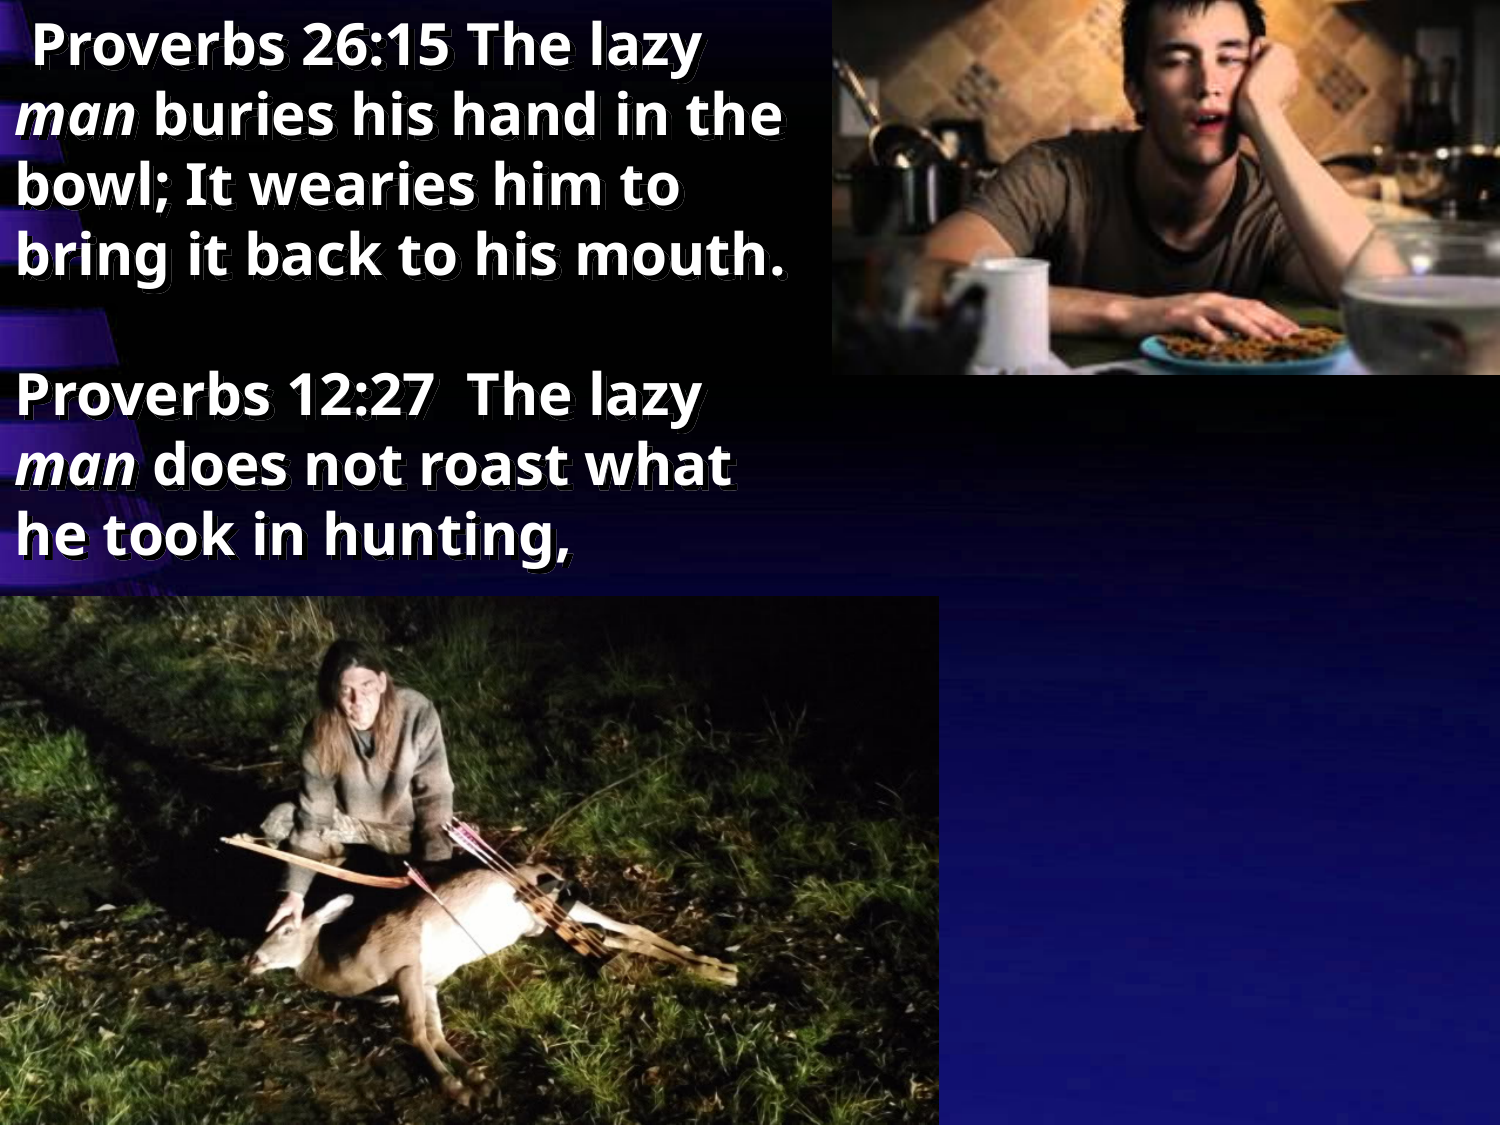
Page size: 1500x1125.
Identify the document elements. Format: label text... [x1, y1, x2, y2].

picture [0, 0, 1500, 1125]
text_box Proverbs 26:15 The lazy man buries his hand in the bowl; It wearies him to bring it back to his mouth. Proverbs 12:27 The lazy man does not roast what he took in hunting, [0, 0, 833, 575]
